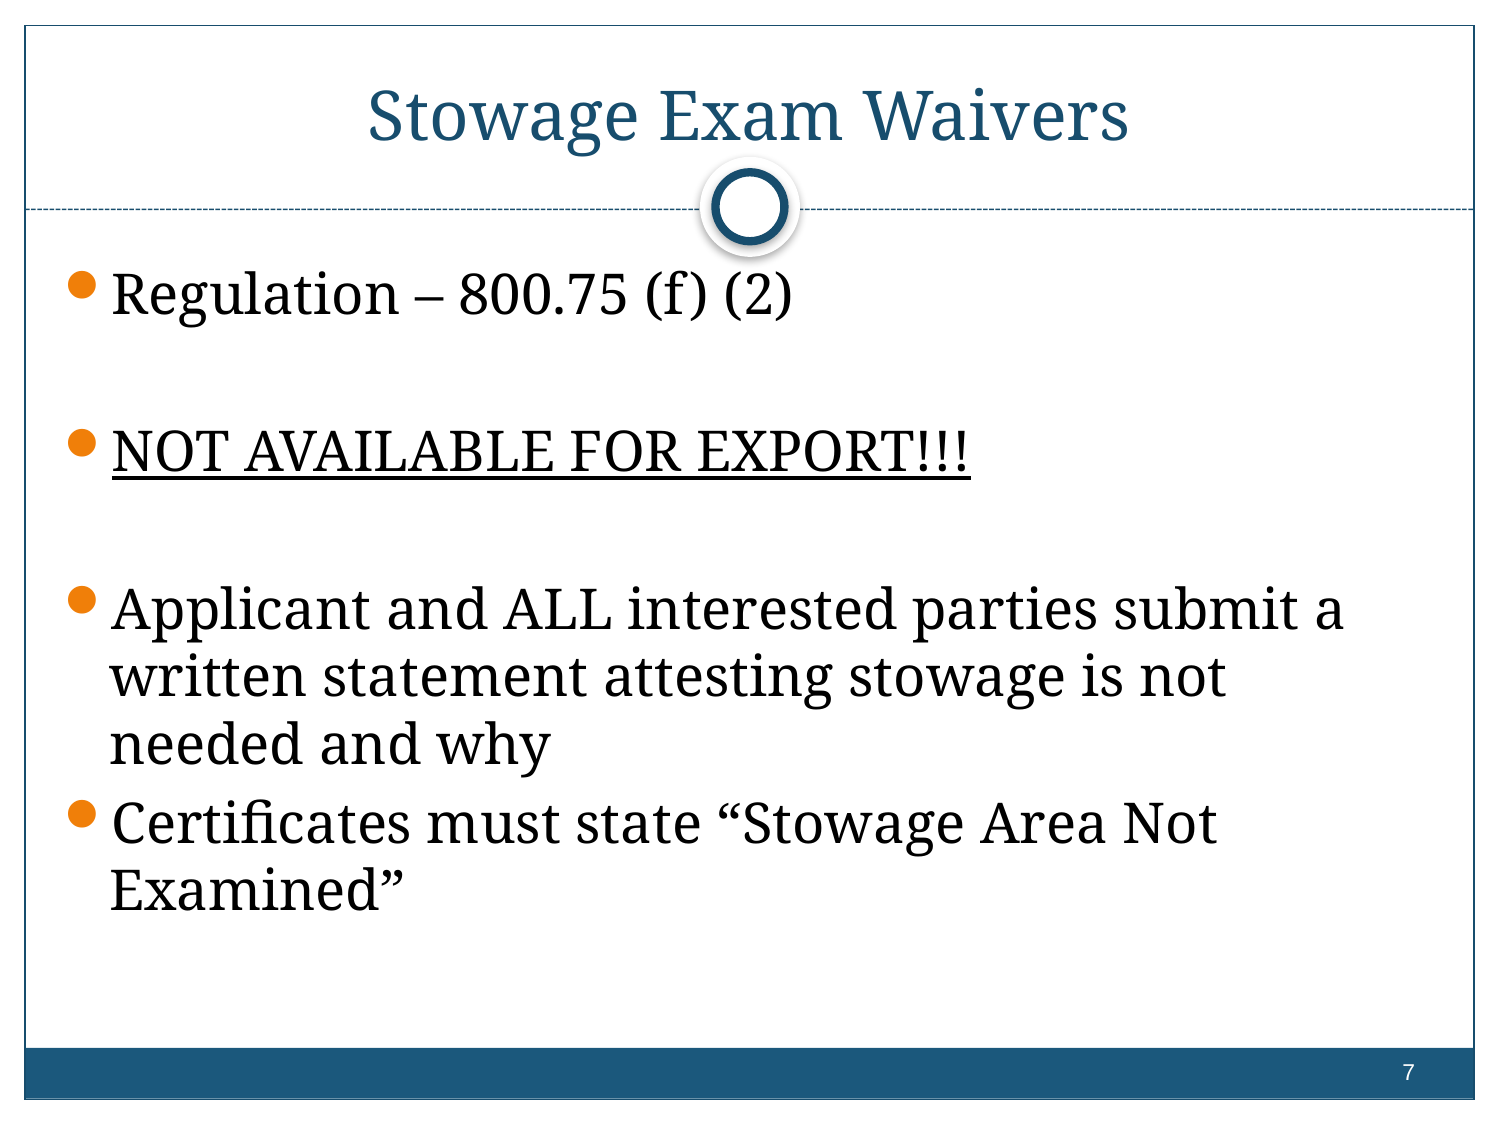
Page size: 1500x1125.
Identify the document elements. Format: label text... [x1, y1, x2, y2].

footer [37, 1050, 1363, 1100]
title Stowage Exam Waivers [49, 37, 1450, 162]
slide_number 6 [1387, 1050, 1475, 1098]
list Regulation – 800.75 (f) (2) NOT AVAILABLE FOR EXPORT!!! Applicant and ALL interested parties submit a written statement attesting stowage is not needed and why Certificates must state “Stowage Area Not Examined” [49, 250, 1445, 1001]
